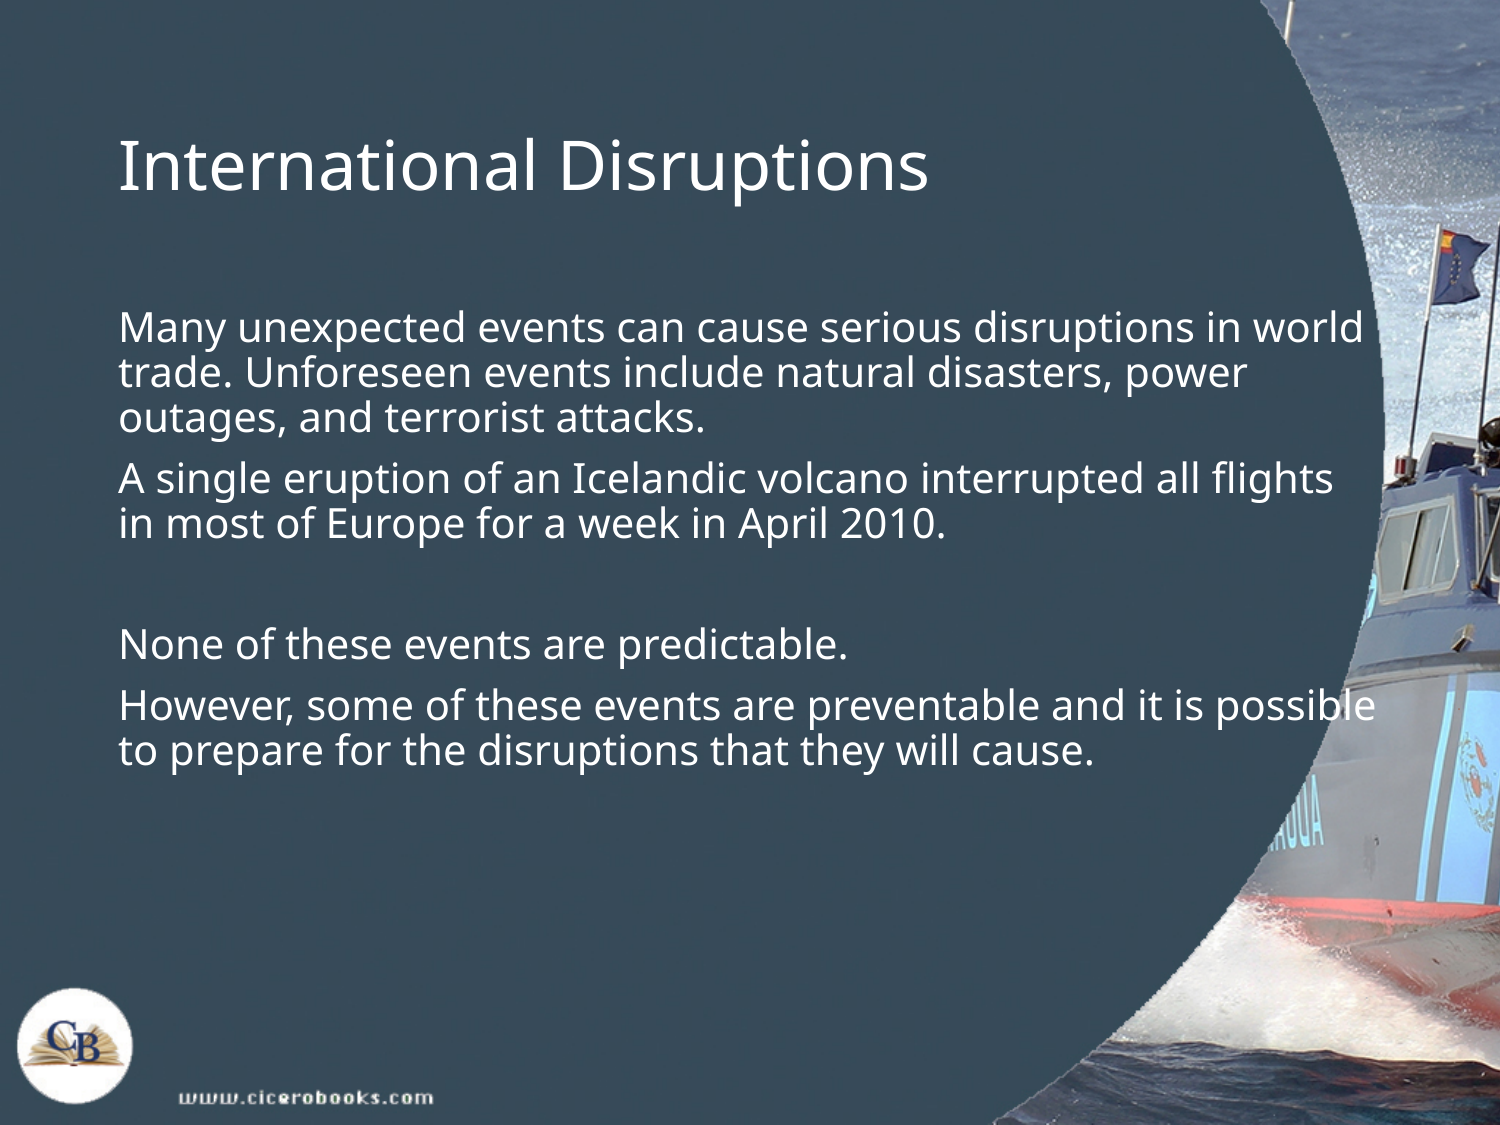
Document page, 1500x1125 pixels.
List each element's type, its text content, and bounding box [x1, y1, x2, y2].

picture [0, 0, 1500, 1125]
title International Disruptions [103, 59, 1397, 278]
list Many unexpected events can cause serious disruptions in world trade. Unforeseen events include natural disasters, power outages, and terrorist attacks. A single eruption of an Icelandic volcano interrupted all flights in most of Europe for a week in April 2010. None of these events are predictable. However, some of these events are preventable and it is possible to prepare for the disruptions that they will cause. [103, 299, 1397, 1014]
